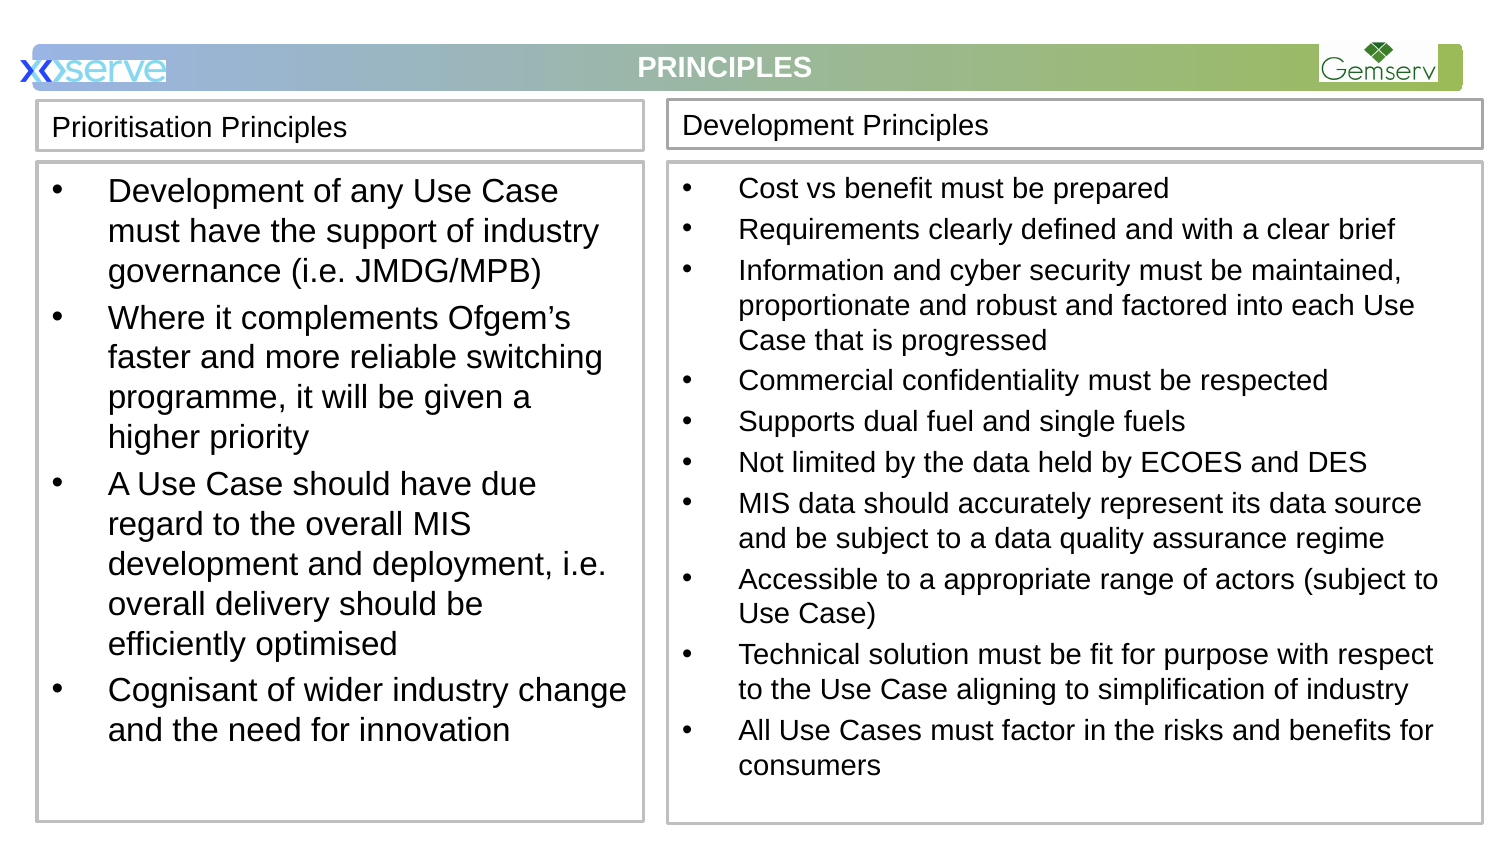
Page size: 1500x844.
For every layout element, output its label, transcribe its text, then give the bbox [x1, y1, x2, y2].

text_box PRINCIPLES [20, 40, 1322, 91]
list Development of any Use Case must have the support of industry governance (i.e. JMDG/MPB) Where it complements Ofgem’s faster and more reliable switching programme, it will be given a higher priority A Use Case should have due regard to the overall MIS development and deployment, i.e. overall delivery should be efficiently optimised Cognisant of wider industry change and the need for innovation [36, 161, 644, 822]
text_box Prioritisation Principles [36, 100, 644, 151]
text_box Development Principles [667, 99, 1483, 149]
picture [1319, 41, 1438, 83]
text_box January [34, 41, 1466, 94]
picture [19, 60, 166, 83]
list Cost vs benefit must be prepared Requirements clearly defined and with a clear brief Information and cyber security must be maintained, proportionate and robust and factored into each Use Case that is progressed Commercial confidentiality must be respected Supports dual fuel and single fuels Not limited by the data held by ECOES and DES MIS data should accurately represent its data source and be subject to a data quality assurance regime Accessible to a appropriate range of actors (subject to Use Case) Technical solution must be fit for purpose with respect to the Use Case aligning to simplification of industry All Use Cases must factor in the risks and benefits for consumers [667, 161, 1483, 824]
